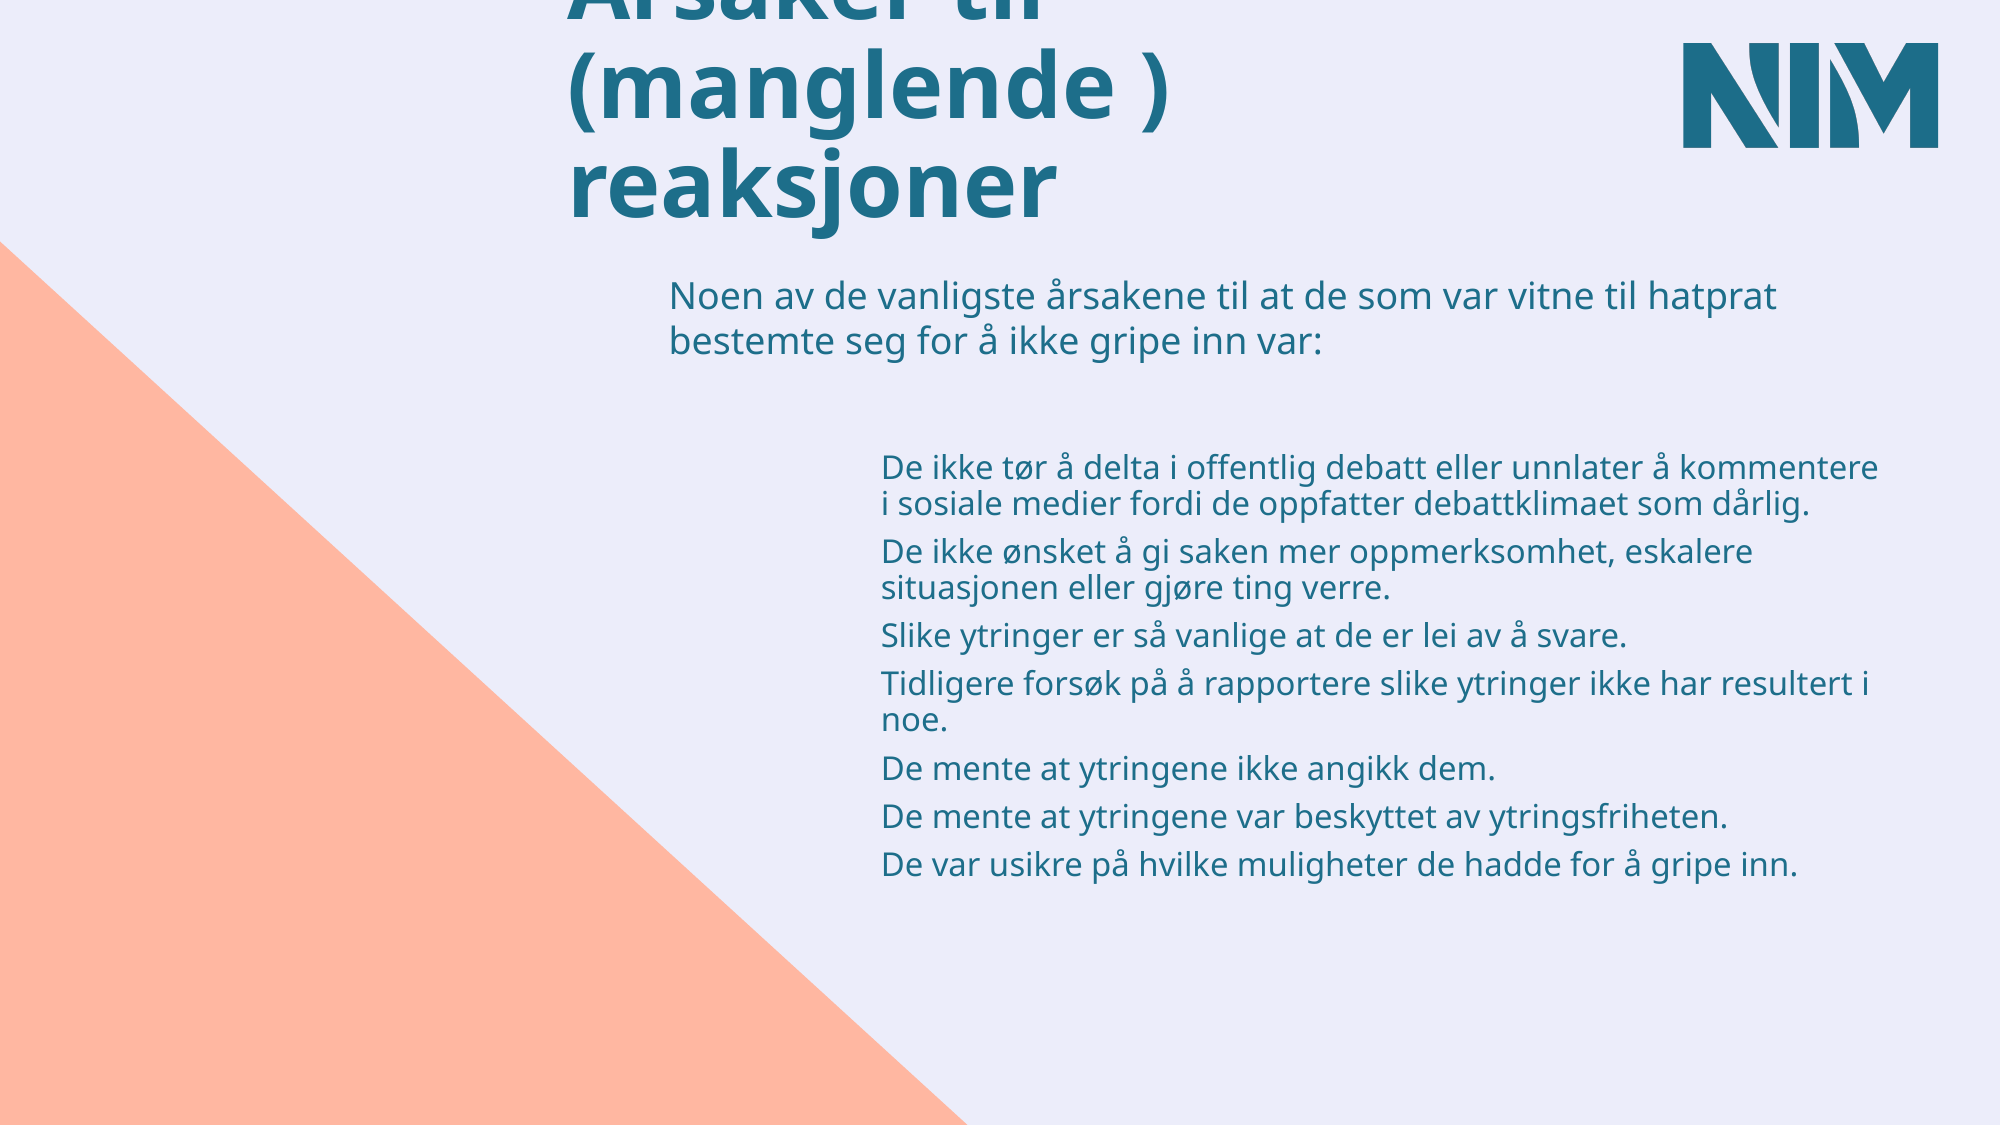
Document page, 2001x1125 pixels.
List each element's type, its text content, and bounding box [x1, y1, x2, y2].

text_box Noen av de vanligste årsakene til at de som var vitne til hatprat bestemte seg for å ikke gripe inn var: [654, 264, 1958, 415]
picture [180, 380, 787, 986]
title Årsaker til (manglende ) reaksjoner [552, 88, 1589, 245]
picture [1683, 43, 1939, 149]
list De ikke tør å delta i offentlig debatt eller unnlater å kommentere i sosiale medier fordi de oppfatter debattklimaet som dårlig. De ikke ønsket å gi saken mer oppmerksomhet, eskalere situasjonen eller gjøre ting verre. Slike ytringer er så vanlige at de er lei av å svare. Tidligere forsøk på å rapportere slike ytringer ikke har resultert i noe. De mente at ytringene ikke angikk dem. De mente at ytringene var beskyttet av ytringsfriheten. De var usikre på hvilke muligheter de hadde for å gripe inn. [865, 443, 1902, 928]
